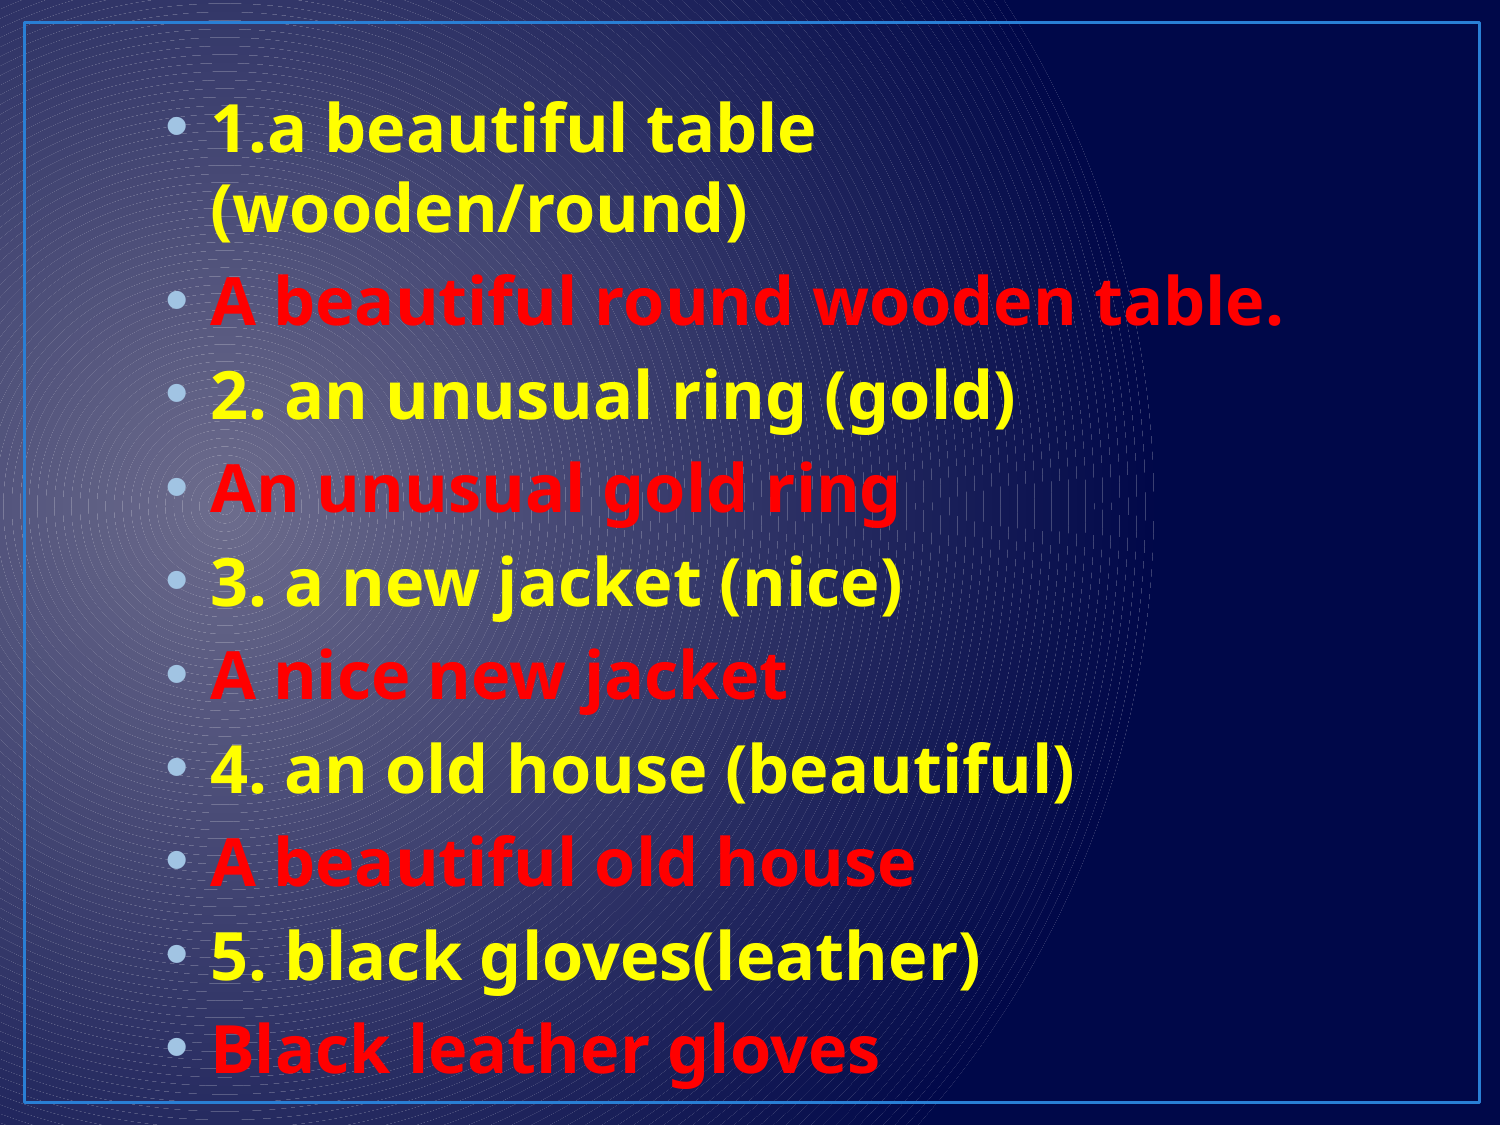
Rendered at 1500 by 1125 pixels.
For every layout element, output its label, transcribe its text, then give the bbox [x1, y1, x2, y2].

list 1.a beautiful table (wooden/round) A beautiful round wooden table. 2. an unusual ring (gold) An unusual gold ring 3. a new jacket (nice) A nice new jacket 4. an old house (beautiful) A beautiful old house 5. black gloves(leather) Black leather gloves [150, 78, 1350, 1106]
